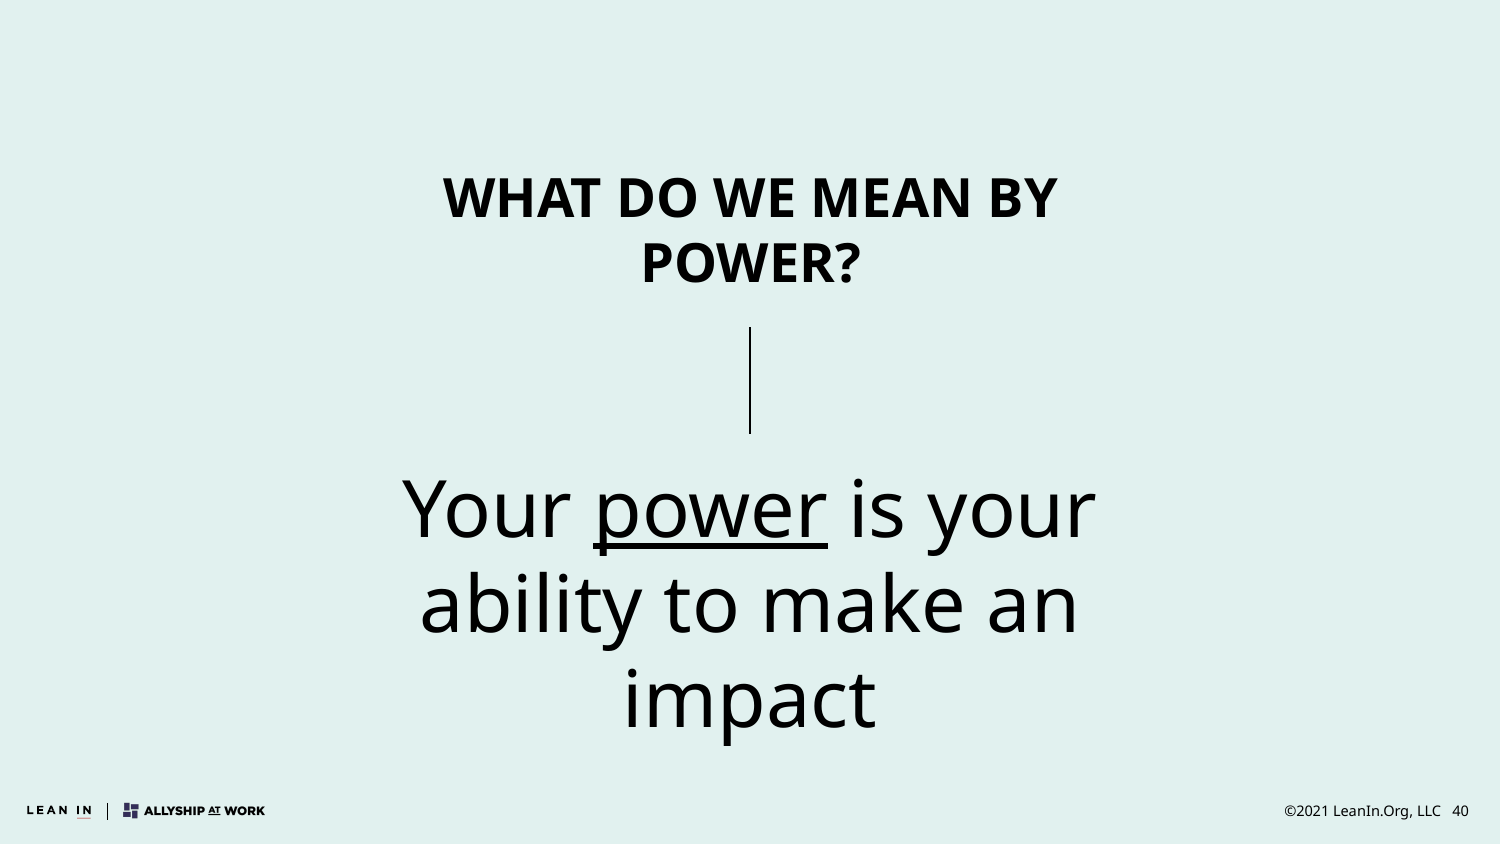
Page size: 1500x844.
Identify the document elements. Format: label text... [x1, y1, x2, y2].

title WHAT DO WE MEAN BY POWER? [440, 162, 1060, 305]
text_box ©2021 LeanIn.Org, LLC 40 [1115, 800, 1469, 822]
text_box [27, 795, 275, 825]
text_box Your power is your ability to make an impact [285, 457, 1215, 844]
